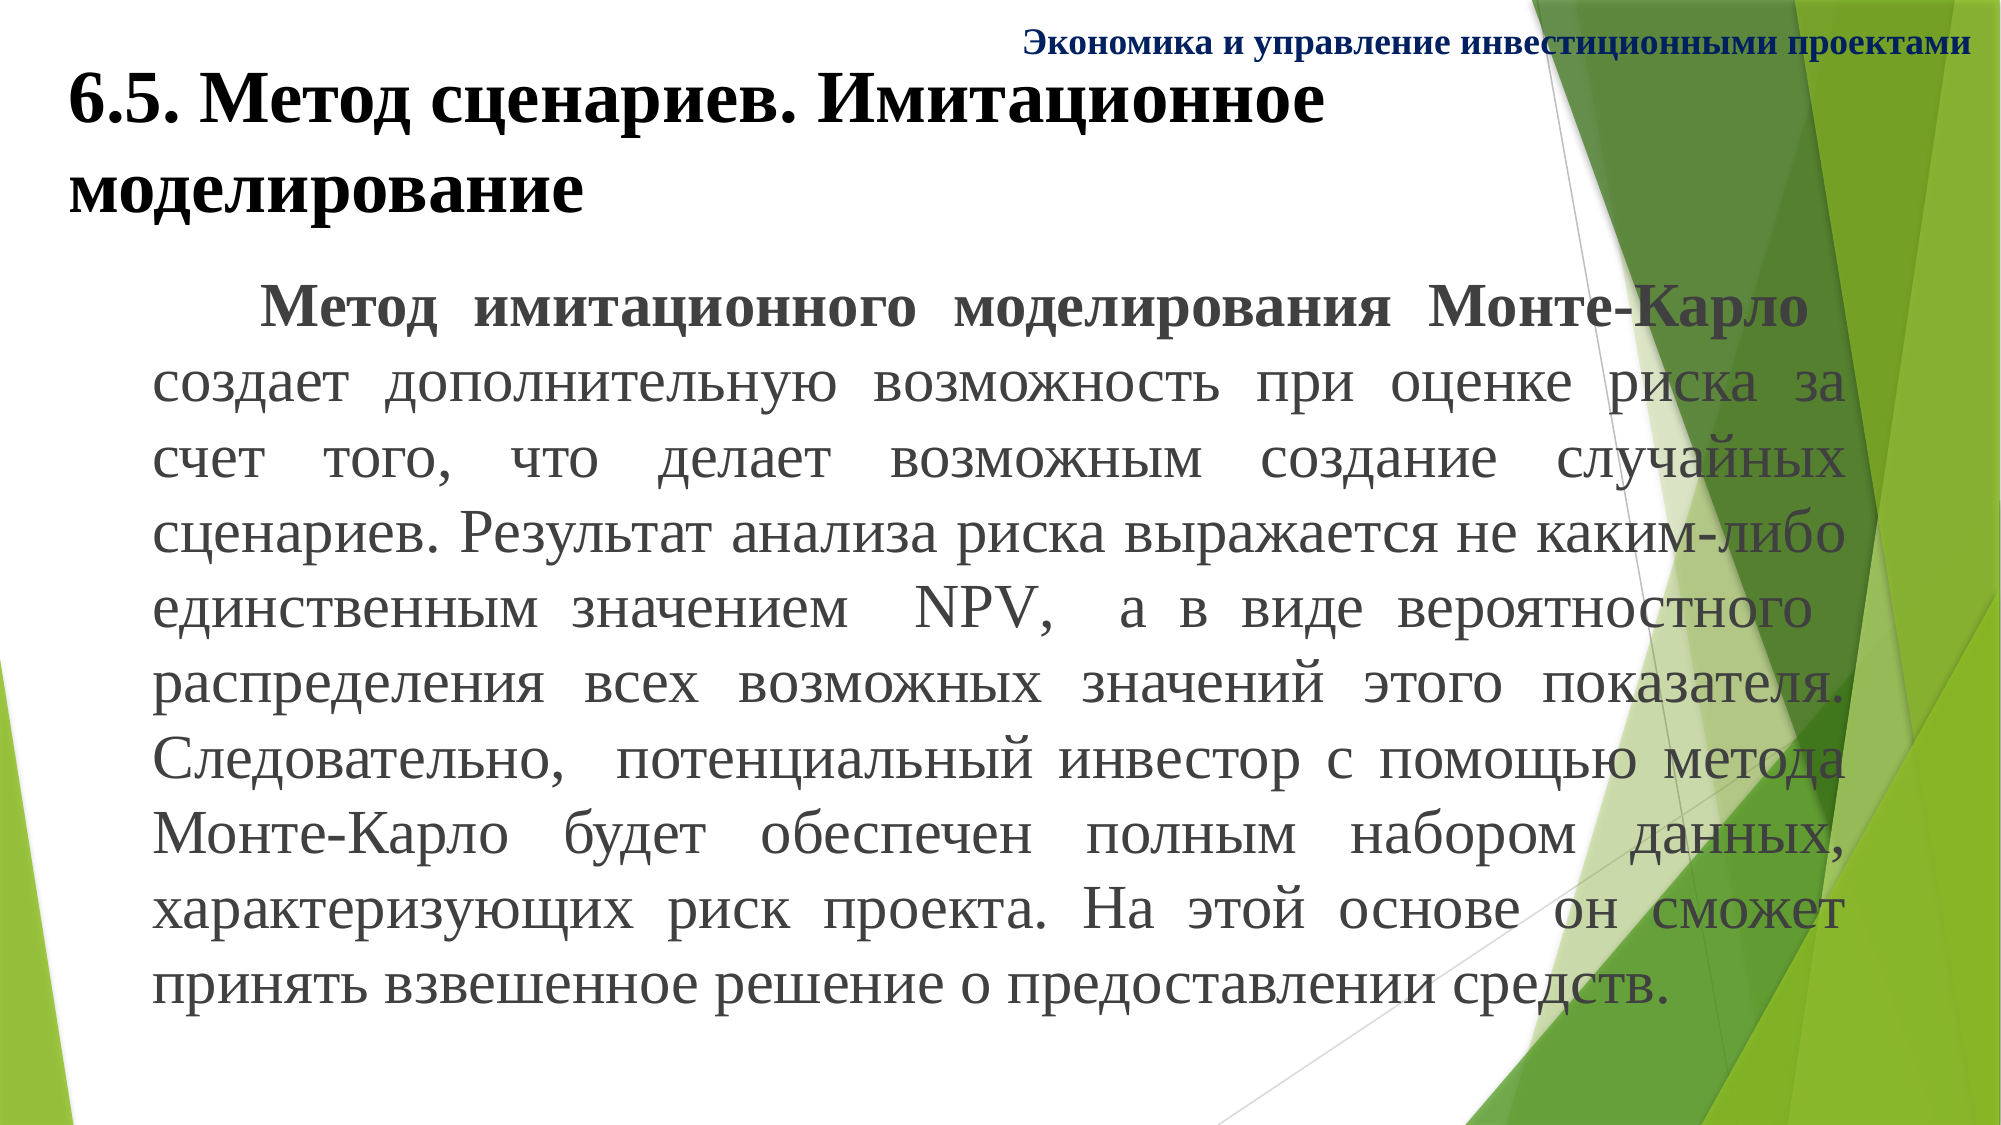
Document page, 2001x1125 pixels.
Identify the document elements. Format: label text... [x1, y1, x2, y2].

text_box Экономика и управление инвестиционными проектами [993, 9, 2000, 70]
title 6.5. Метод сценариев. Имитационное моделирование [53, 39, 1464, 257]
list Метод имитационного моделирования Монте-Карло создает дополнительную возможность при оценке риска за счет того, что делает возможным создание случайных сценариев. Результат анализа риска выражается не каким-либо единственным значением NPV, а в виде вероятностного распределения всех возможных значений этого показателя. Следовательно, потенциальный инвестор с помощью метода Монте-Карло будет обеспечен полным набором данных, характеризующих риск проекта. На этой основе он сможет принять взвешенное решение о предоставлении средств. [137, 256, 1863, 1066]
